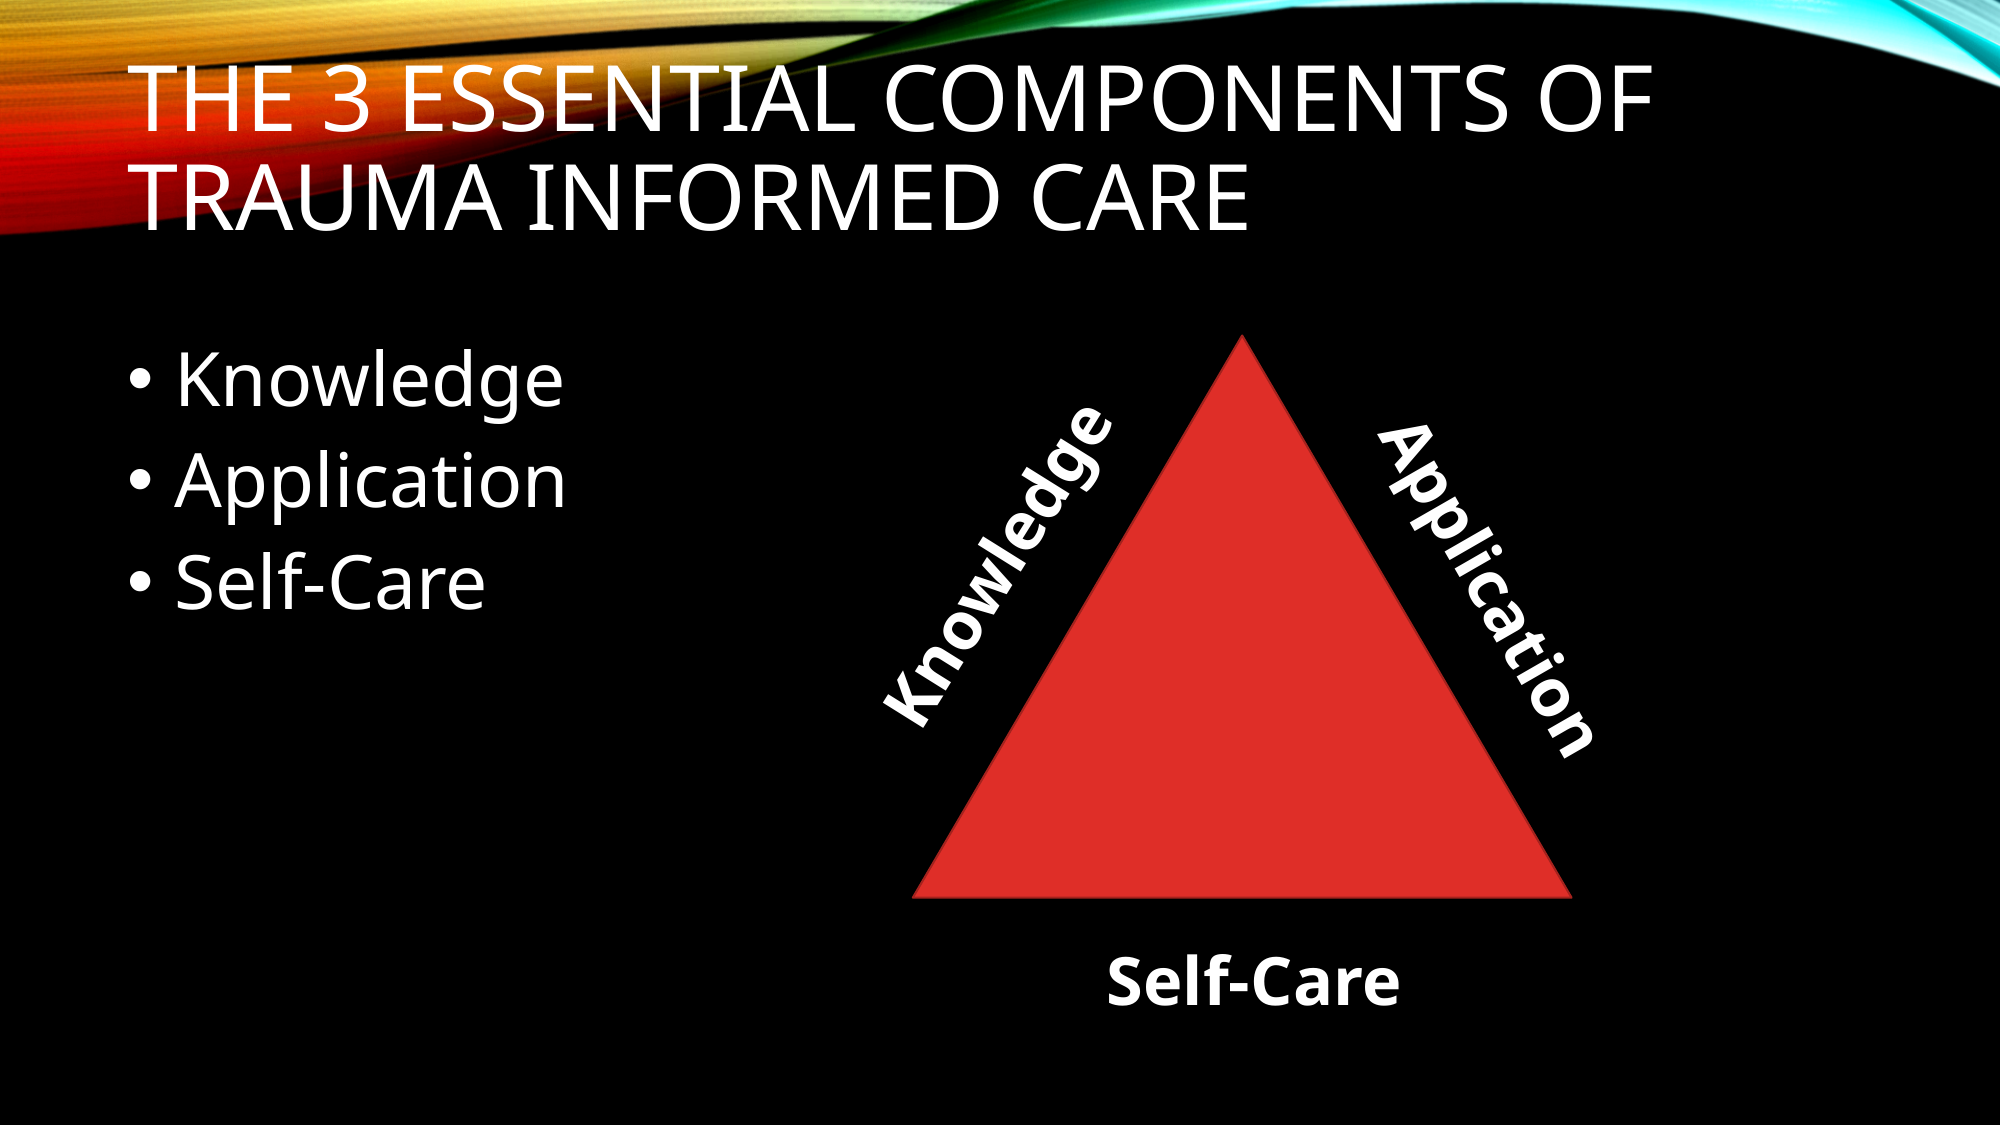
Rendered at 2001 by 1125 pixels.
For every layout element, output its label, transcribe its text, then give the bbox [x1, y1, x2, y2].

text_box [912, 333, 1572, 1028]
list Knowledge Application Self-Care [112, 333, 730, 842]
picture [0, 0, 2000, 237]
title The 3 essential Components of Trauma Informed care [112, 148, 1960, 258]
